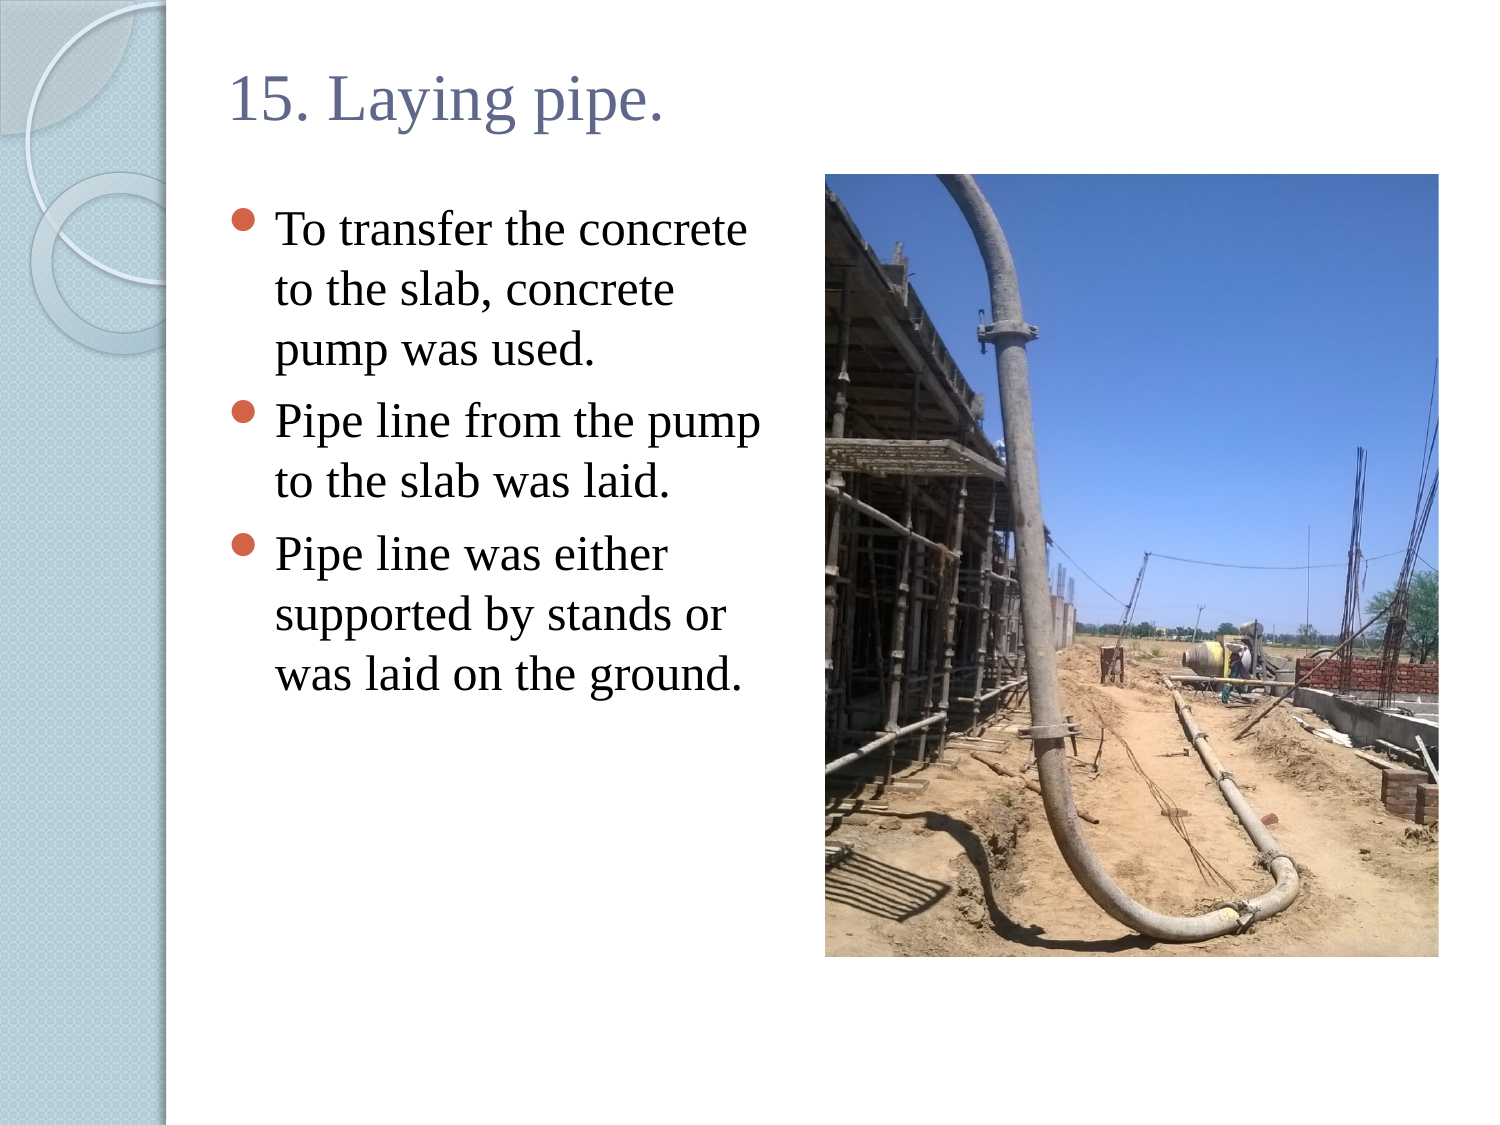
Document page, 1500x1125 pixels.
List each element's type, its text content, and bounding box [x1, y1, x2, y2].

title 15. Laying pipe. [212, 24, 1443, 163]
list To transfer the concrete to the slab, concrete pump was used. Pipe line from the pump to the slab was laid. Pipe line was either supported by stands or was laid on the ground. [200, 187, 788, 975]
picture [824, 174, 1439, 957]
